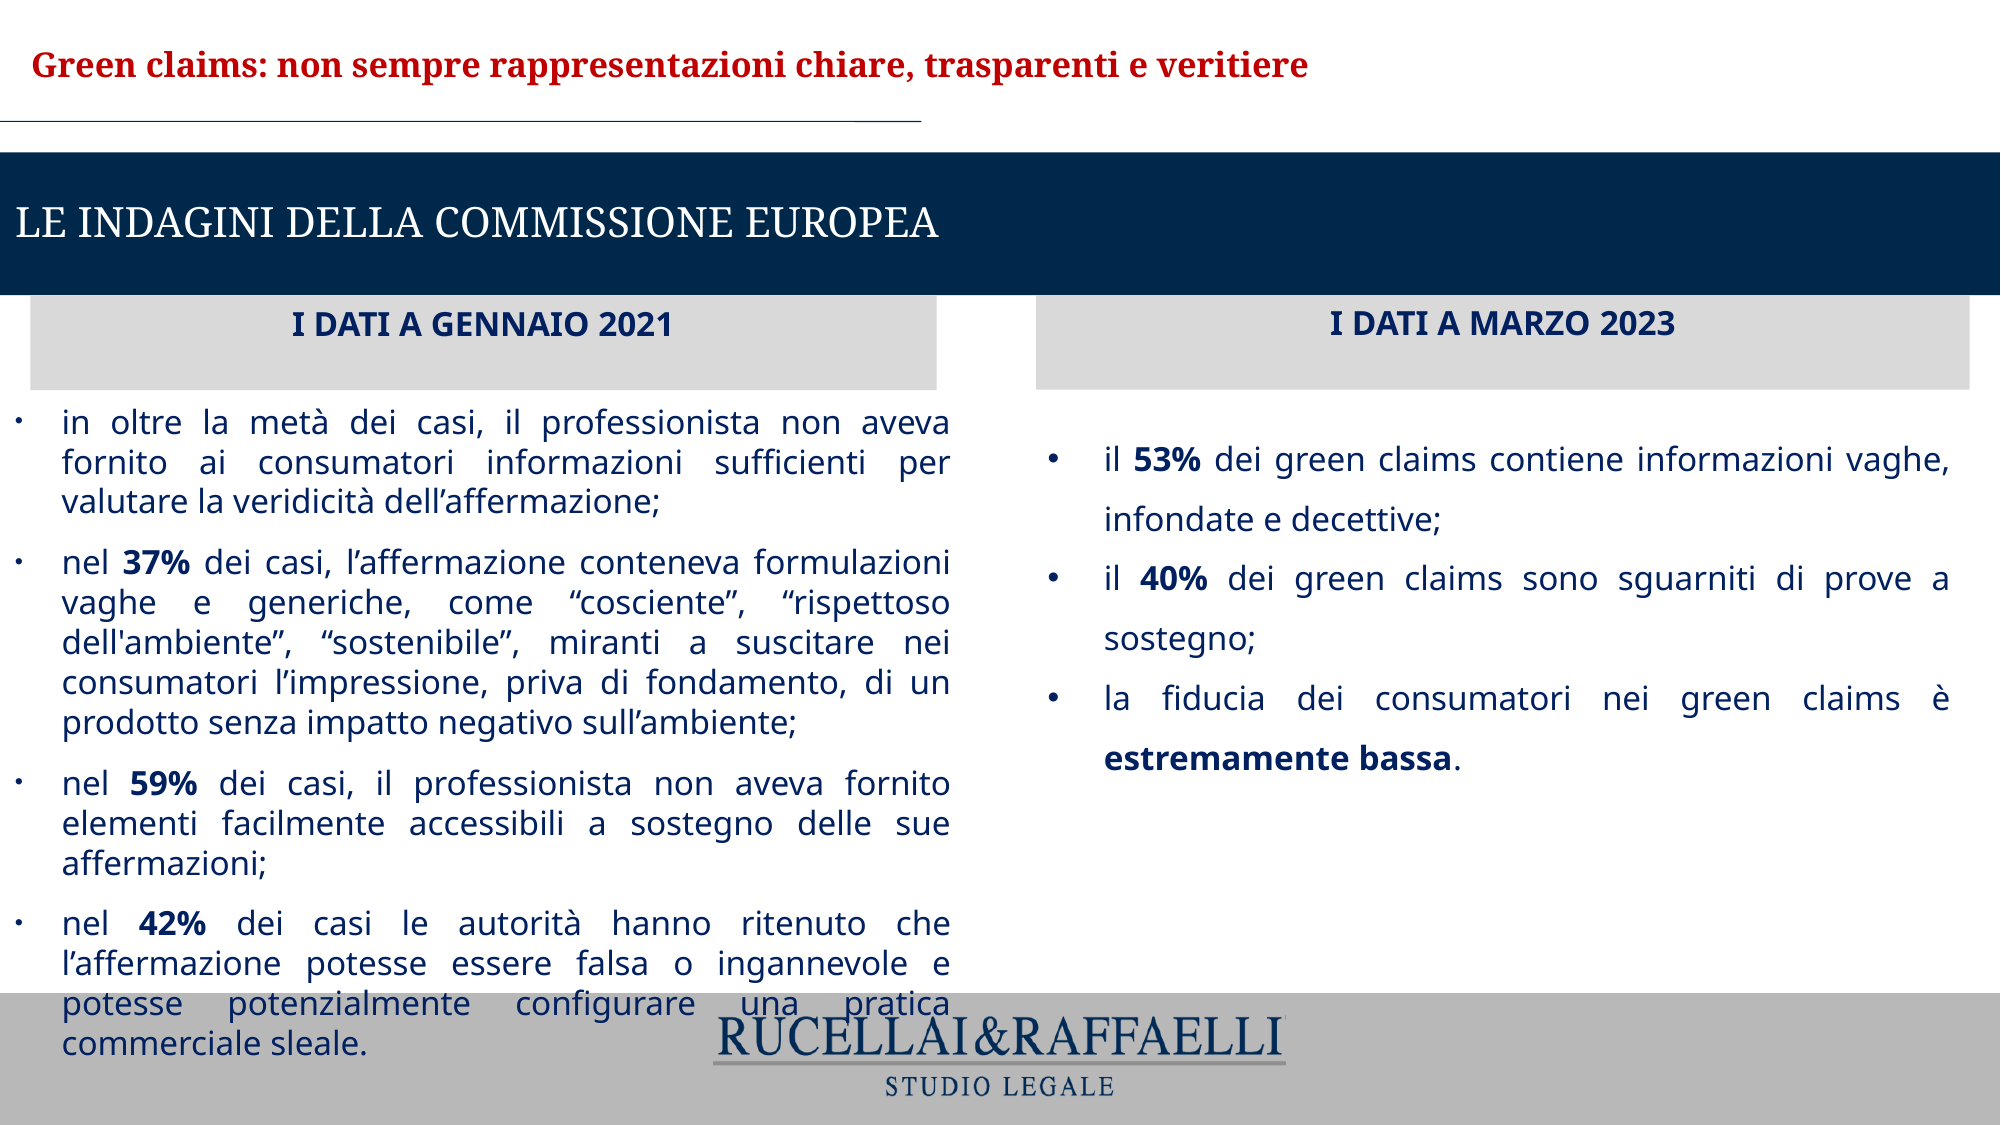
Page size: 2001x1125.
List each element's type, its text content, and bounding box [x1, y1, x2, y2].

title LE INDAGINI DELLA COMMISSIONE EUROPEA [0, 152, 2000, 296]
text_box il 53% dei green claims contiene informazioni vaghe, infondate e decettive; il 40% dei green claims sono sguarniti di prove a sostegno; la fiducia dei consumatori nei green claims è estremamente bassa. [1032, 410, 1967, 1016]
text_box [0, 993, 2000, 1125]
text_box I dati A gennaio 2021 [30, 295, 937, 391]
text_box I dati A marzo 2023 [1036, 295, 1970, 390]
text_box Green claims: non sempre rappresentazioni chiare, trasparenti e veritiere [16, 33, 1333, 94]
picture [706, 1015, 1297, 1099]
text_box in oltre la metà dei casi, il professionista non aveva fornito ai consumatori informazioni sufficienti per valutare la veridicità dell’affermazione; nel 37% dei casi, l’affermazione conteneva formulazioni vaghe e generiche, come “cosciente”, “rispettoso dell'ambiente”, “sostenibile”, miranti a suscitare nei consumatori l’impressione, priva di fondamento, di un prodotto senza impatto negativo sull’ambiente; nel 59% dei casi, il professionista non aveva fornito elementi facilmente accessibili a sostegno delle sue affermazioni; nel 42% dei casi le autorità hanno ritenuto che l’affermazione potesse essere falsa o ingannevole e potesse potenzialmente configurare una pratica commerciale sleale. [0, 393, 967, 1070]
